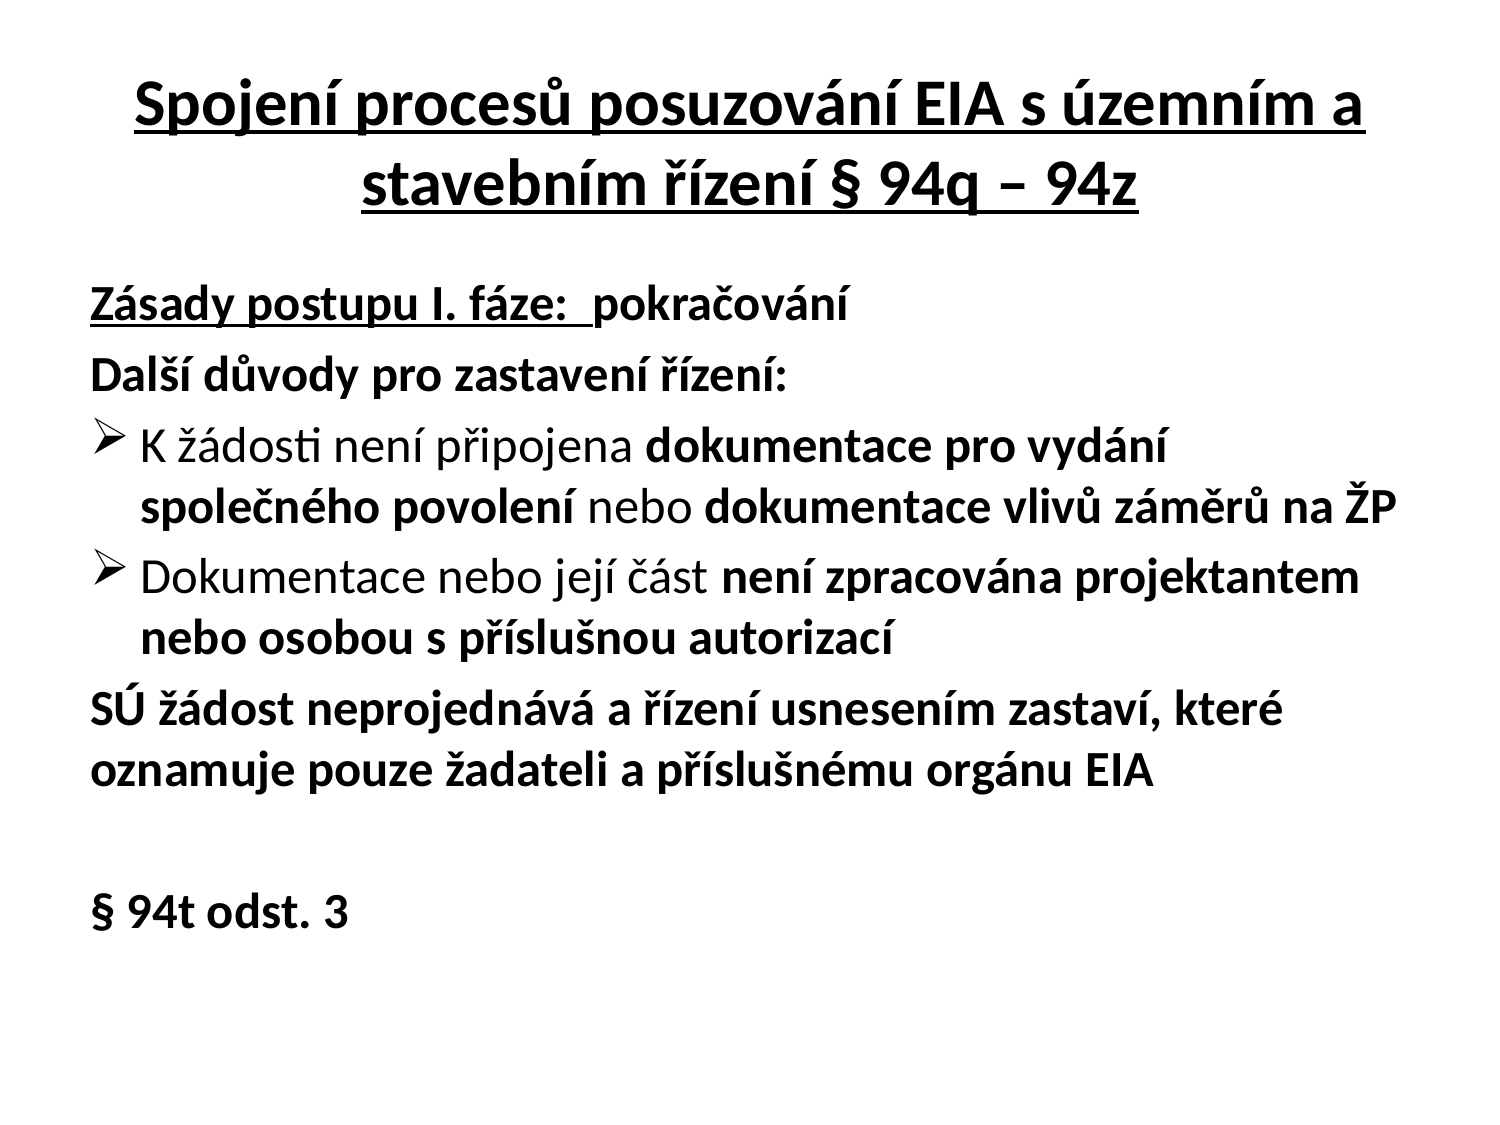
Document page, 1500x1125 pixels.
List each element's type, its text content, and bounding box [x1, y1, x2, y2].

list Zásady postupu I. fáze: pokračování Další důvody pro zastavení řízení: K žádosti není připojena dokumentace pro vydání společného povolení nebo dokumentace vlivů záměrů na ŽP Dokumentace nebo její část není zpracována projektantem nebo osobou s příslušnou autorizací SÚ žádost neprojednává a řízení usnesením zastaví, které oznamuje pouze žadateli a příslušnému orgánu EIA § 94t odst. 3 [75, 262, 1425, 1005]
title Spojení procesů posuzování EIA s územním a stavebním řízení § 94q – 94z [75, 45, 1425, 233]
